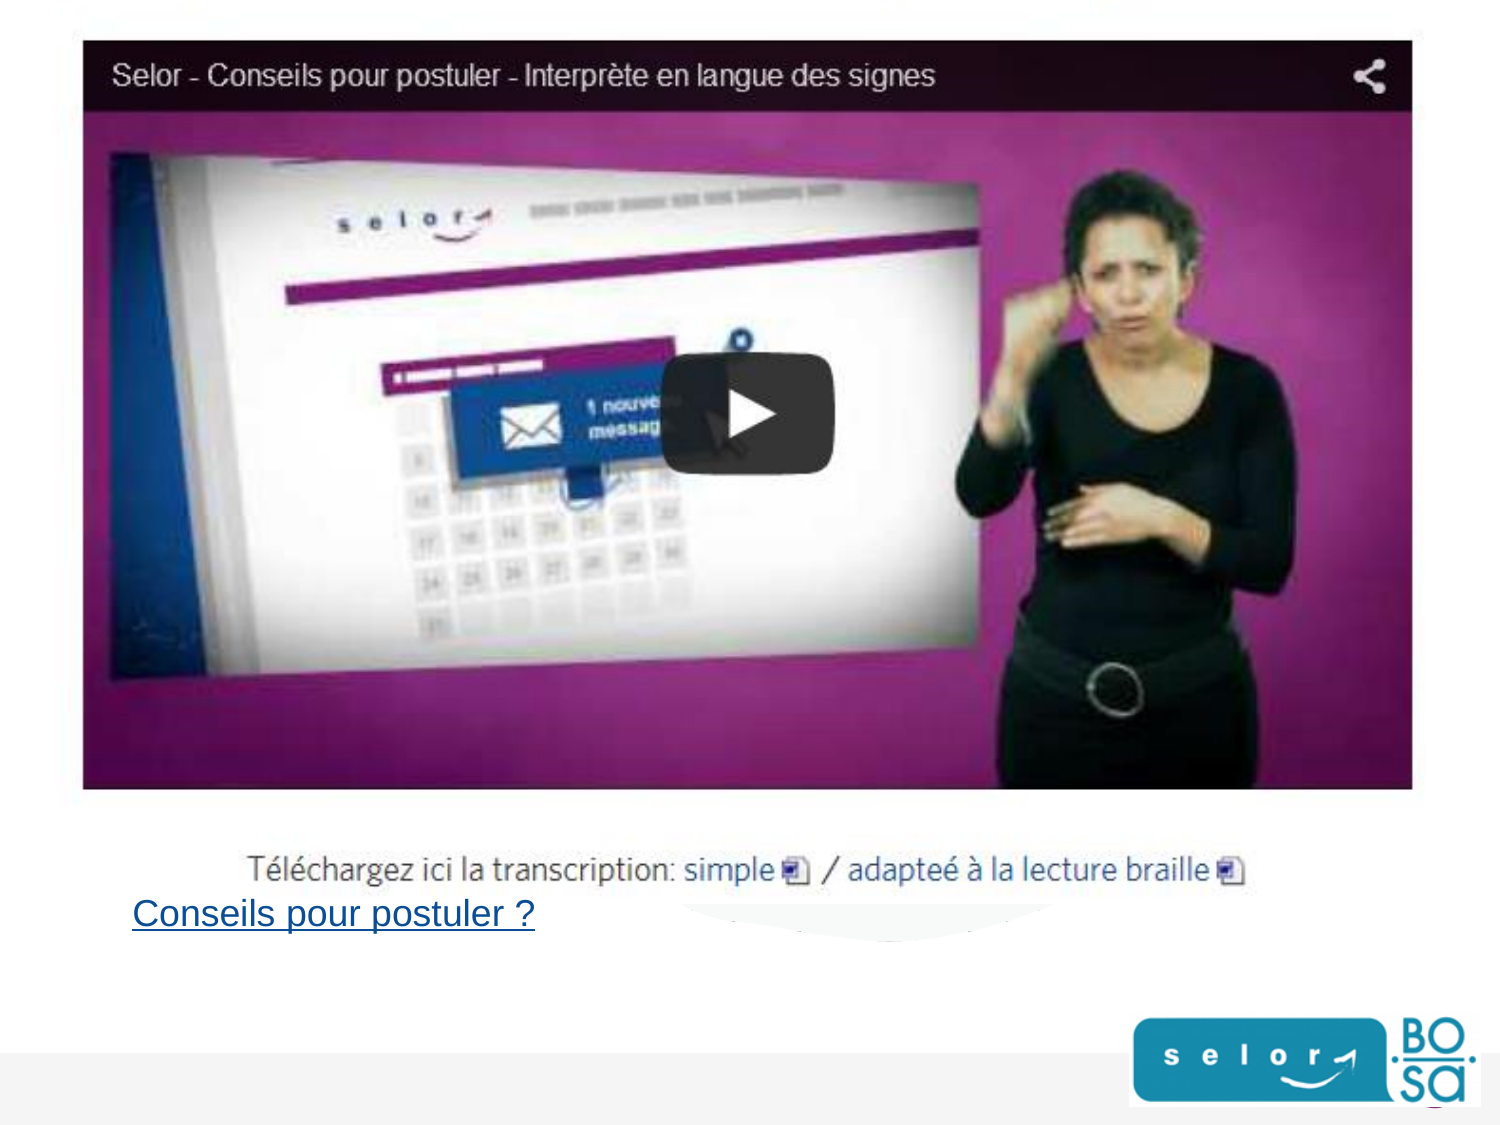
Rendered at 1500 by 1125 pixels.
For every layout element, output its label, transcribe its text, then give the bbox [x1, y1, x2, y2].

picture [55, 0, 1482, 1125]
text_box Conseils pour postuler ? [117, 913, 868, 942]
